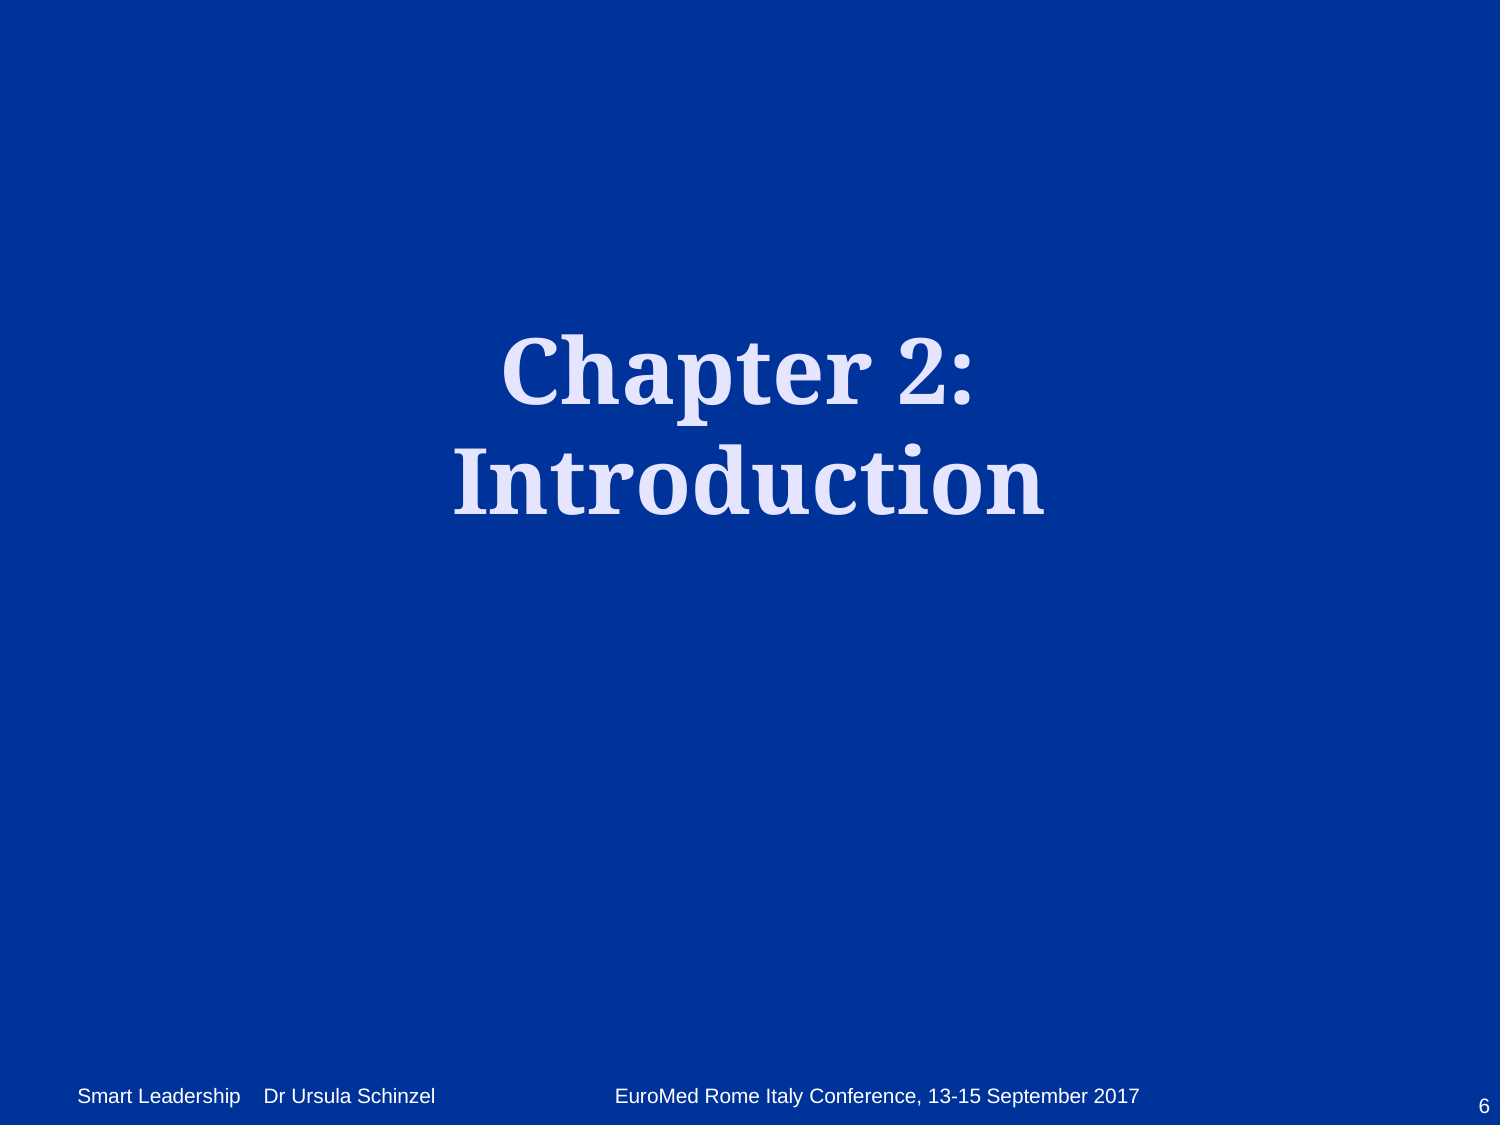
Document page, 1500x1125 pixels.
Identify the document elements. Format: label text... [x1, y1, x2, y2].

slide_number 6 [1154, 1047, 1500, 1125]
title Chapter 2: Introduction [99, 332, 1401, 513]
